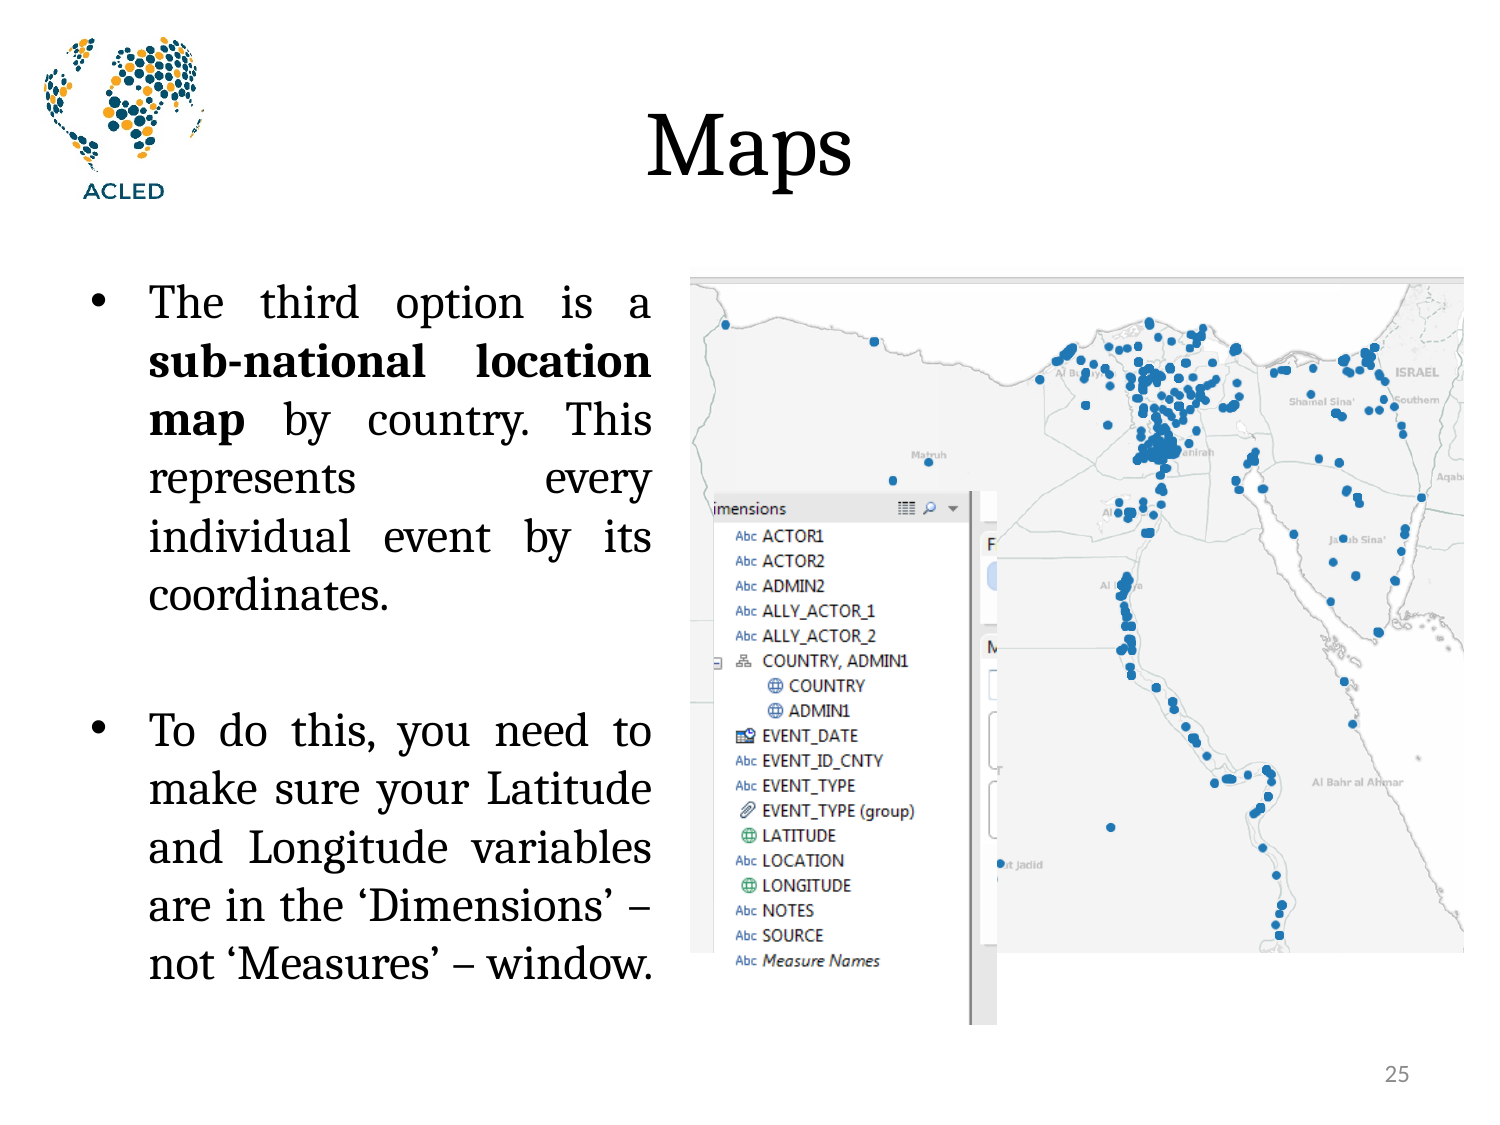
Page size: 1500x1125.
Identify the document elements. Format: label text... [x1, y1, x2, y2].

slide_number 25 [1074, 1042, 1425, 1103]
picture [690, 266, 1464, 1025]
picture [152, 186, 160, 196]
list The third option is a sub-national location map by country. This represents every individual event by its coordinates. To do this, you need to make sure your Latitude and Longitude variables are in the ‘Dimensions’ – not ‘Measures’ – window. [75, 262, 668, 1012]
title Maps [75, 45, 1425, 233]
picture [42, 36, 205, 199]
